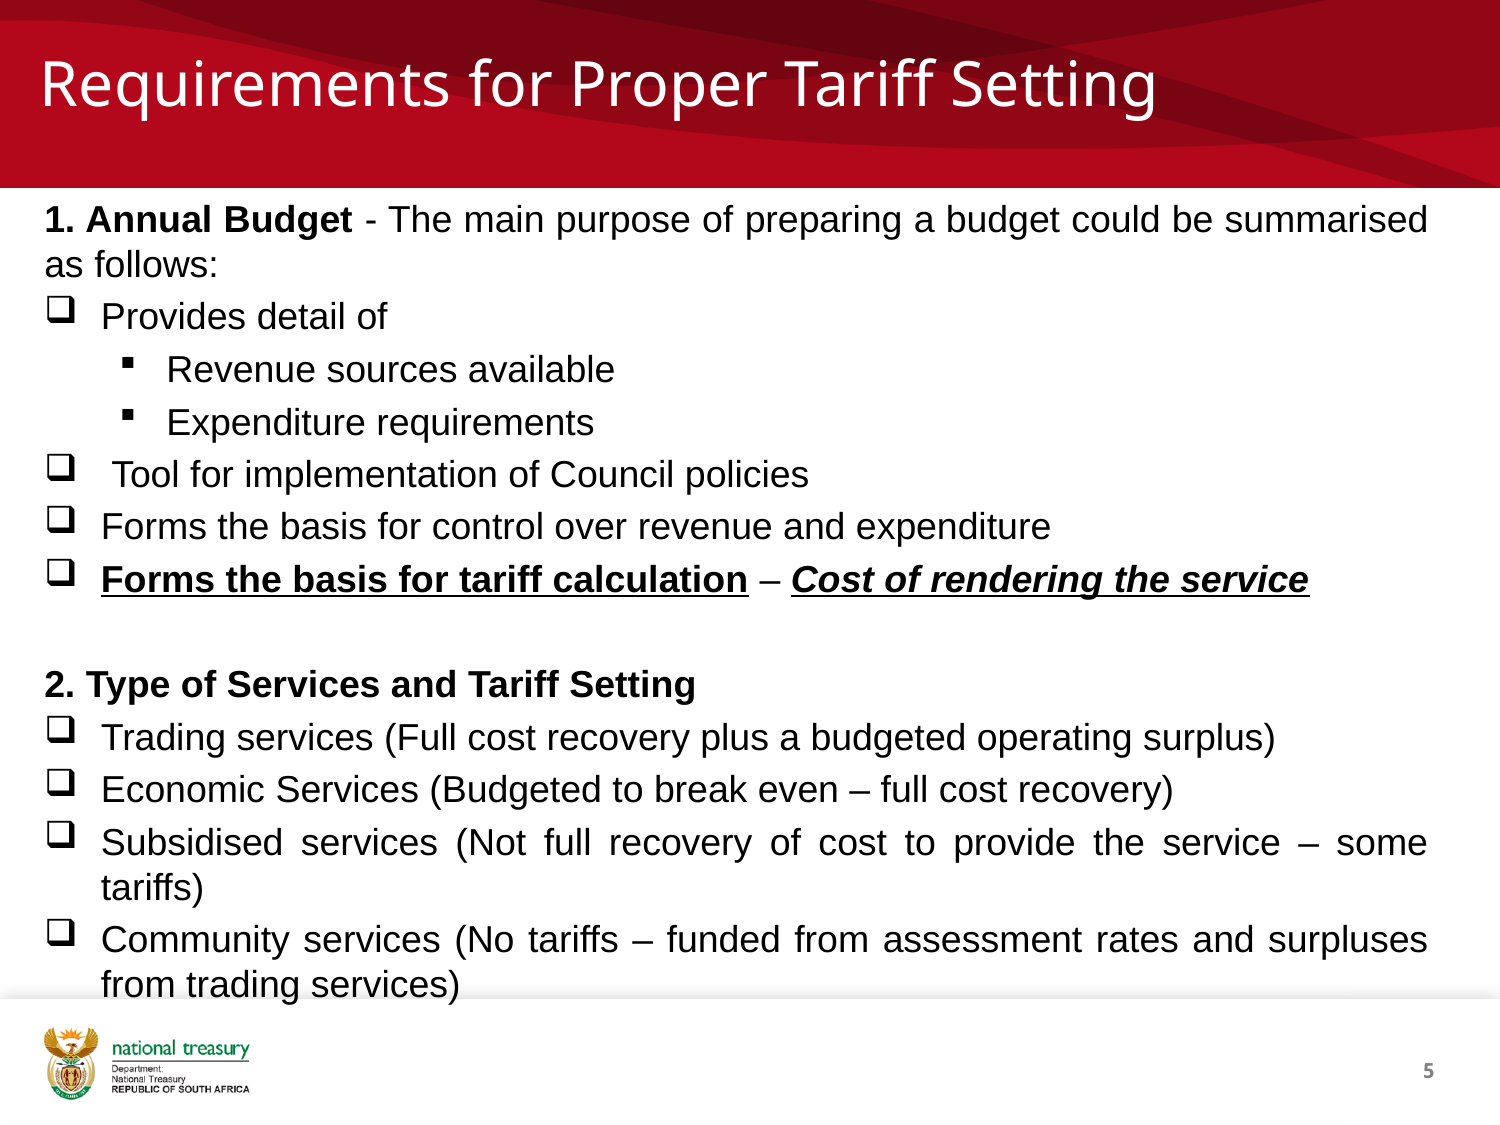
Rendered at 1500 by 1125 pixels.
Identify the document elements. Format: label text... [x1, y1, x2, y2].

list 1. Annual Budget - The main purpose of preparing a budget could be summarised as follows: Provides detail of Revenue sources available Expenditure requirements Tool for implementation of Council policies Forms the basis for control over revenue and expenditure Forms the basis for tariff calculation – Cost of rendering the service 2. Type of Services and Tariff Setting Trading services (Full cost recovery plus a budgeted operating surplus) Economic Services (Budgeted to break even – full cost recovery) Subsidised services (Not full recovery of cost to provide the service – some tariffs) Community services (No tariffs – funded from assessment rates and surpluses from trading services) [29, 187, 1467, 1000]
slide_number 5 [1137, 1049, 1451, 1125]
picture [0, 977, 1500, 1125]
picture [0, 0, 1500, 188]
title Requirements for Proper Tariff Setting [24, 12, 1425, 150]
